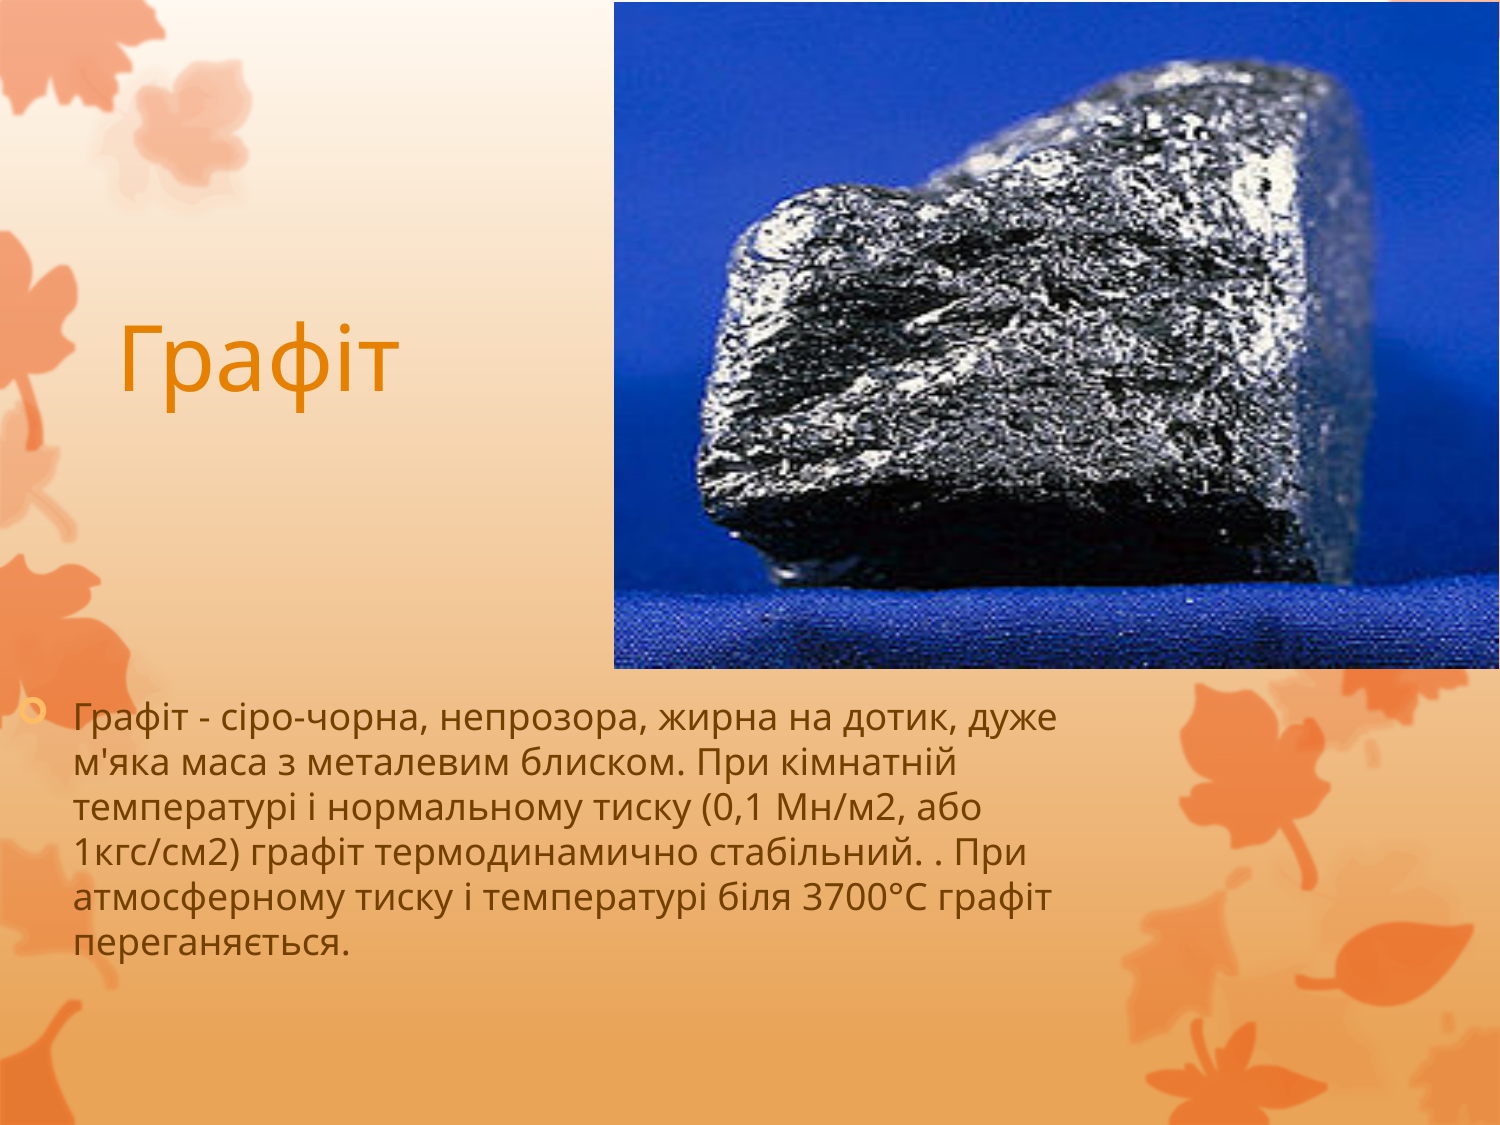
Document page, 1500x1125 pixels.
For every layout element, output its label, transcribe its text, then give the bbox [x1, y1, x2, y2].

picture [613, 1, 1500, 670]
list Графіт - сіро-чорна, непрозора, жирна на дотик, дуже м'яка маса з металевим блиском. При кімнатній температурі і нормальному тиску (0,1 Мн/м2, або 1кгс/см2) графіт термодинамично стабільний. . При атмосферному тиску і температурі біля 3700°С графіт переганяється. [1, 597, 1170, 1059]
title Графіт [29, 278, 607, 431]
